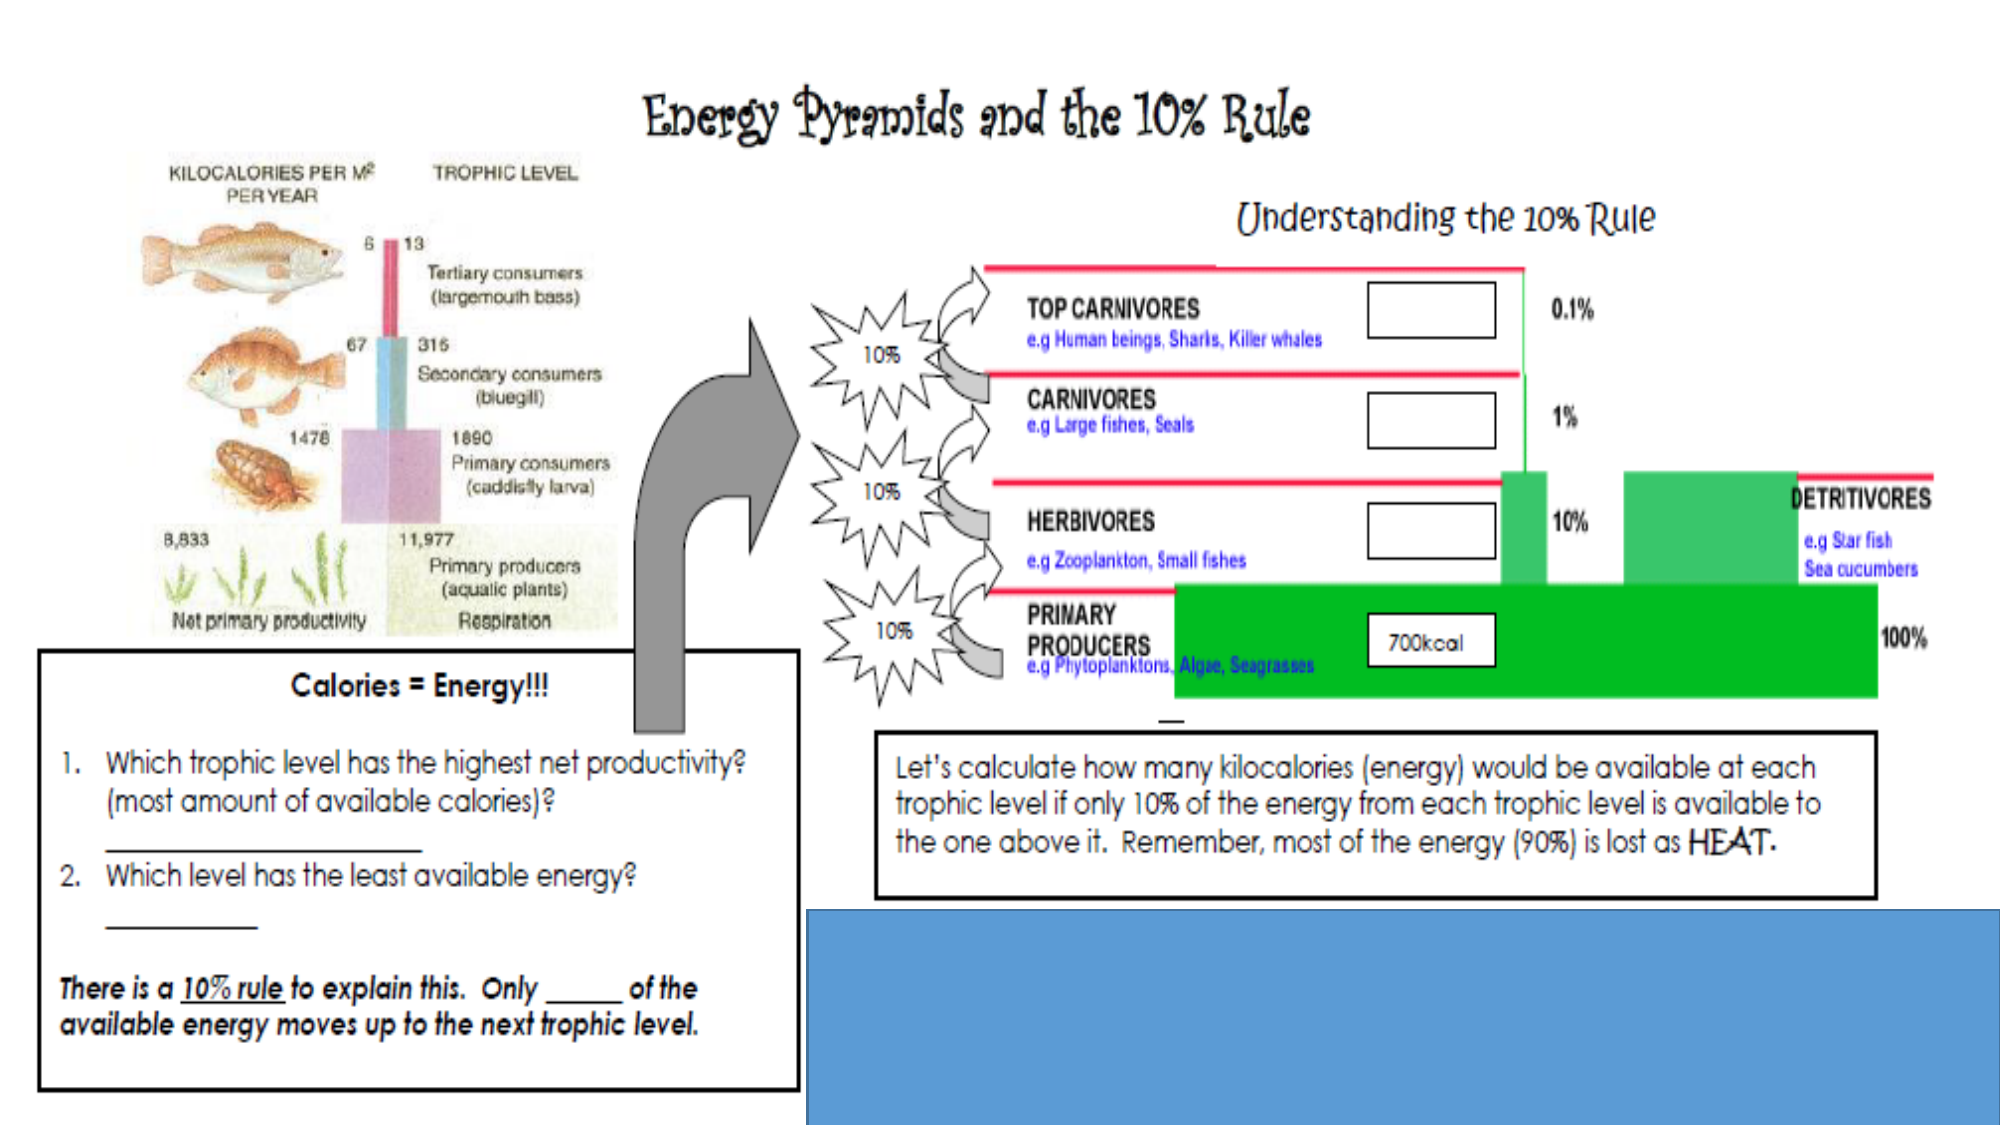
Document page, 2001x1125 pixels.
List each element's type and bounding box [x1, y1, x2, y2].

text_box [806, 909, 2000, 1125]
picture [0, 0, 1978, 1108]
